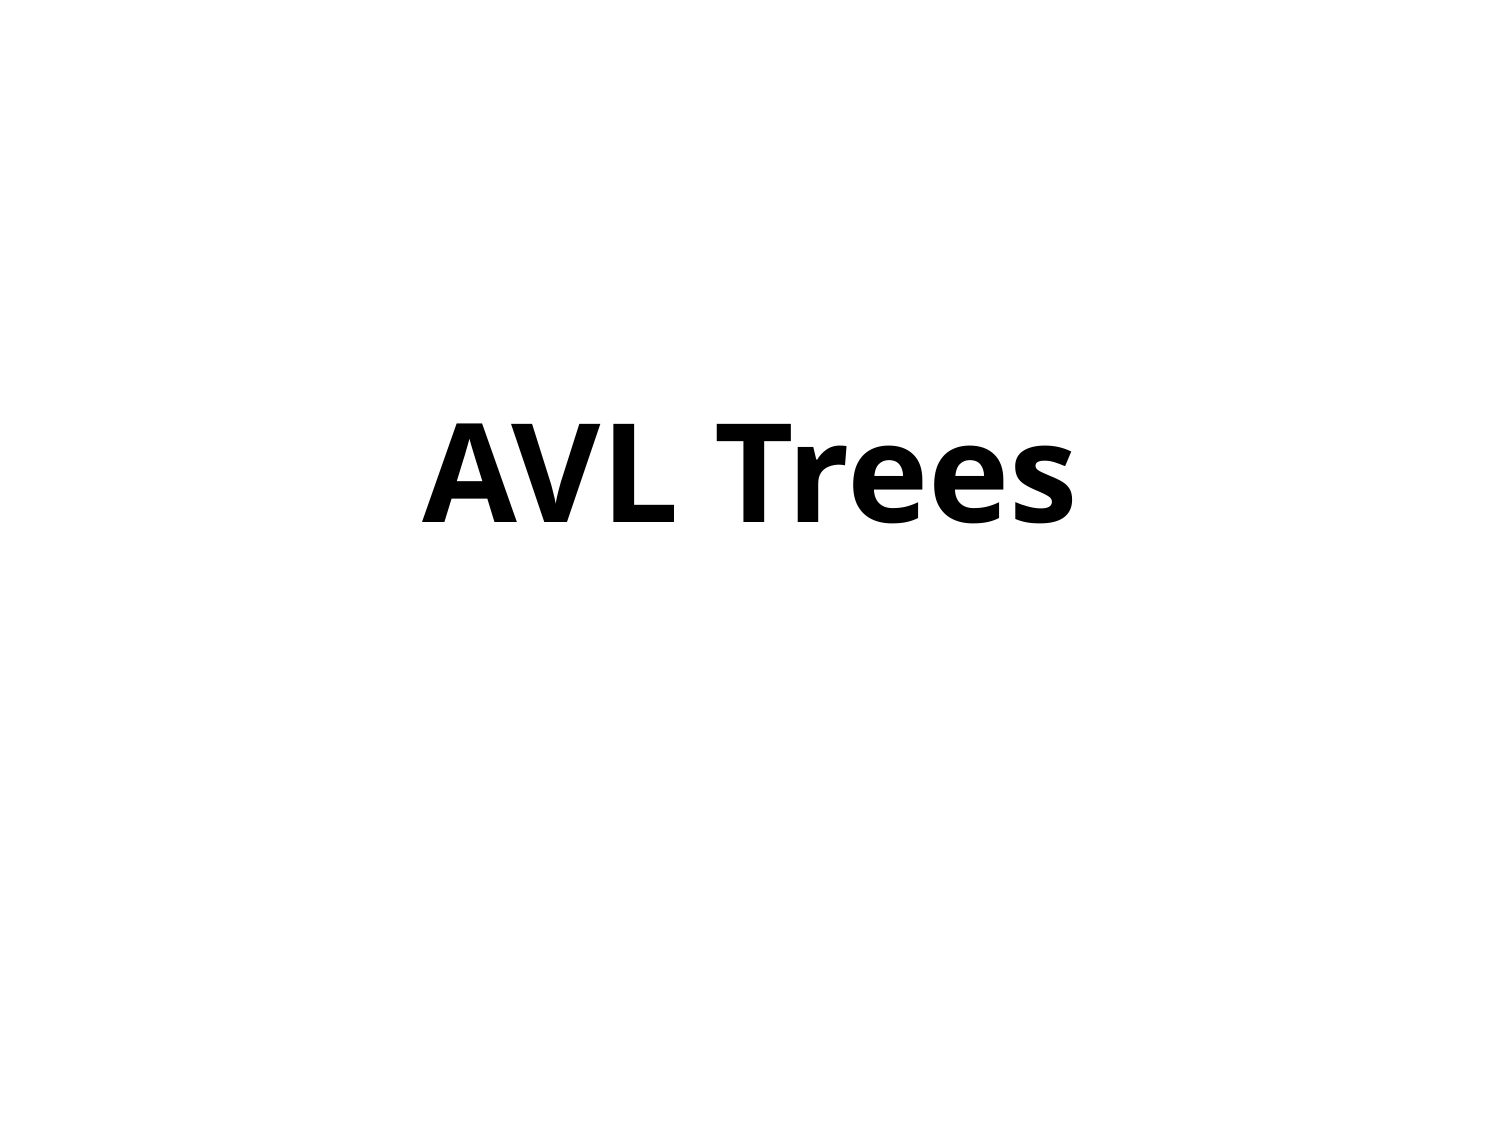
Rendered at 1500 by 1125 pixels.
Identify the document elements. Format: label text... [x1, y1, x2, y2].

title AVL Trees [75, 373, 1425, 562]
